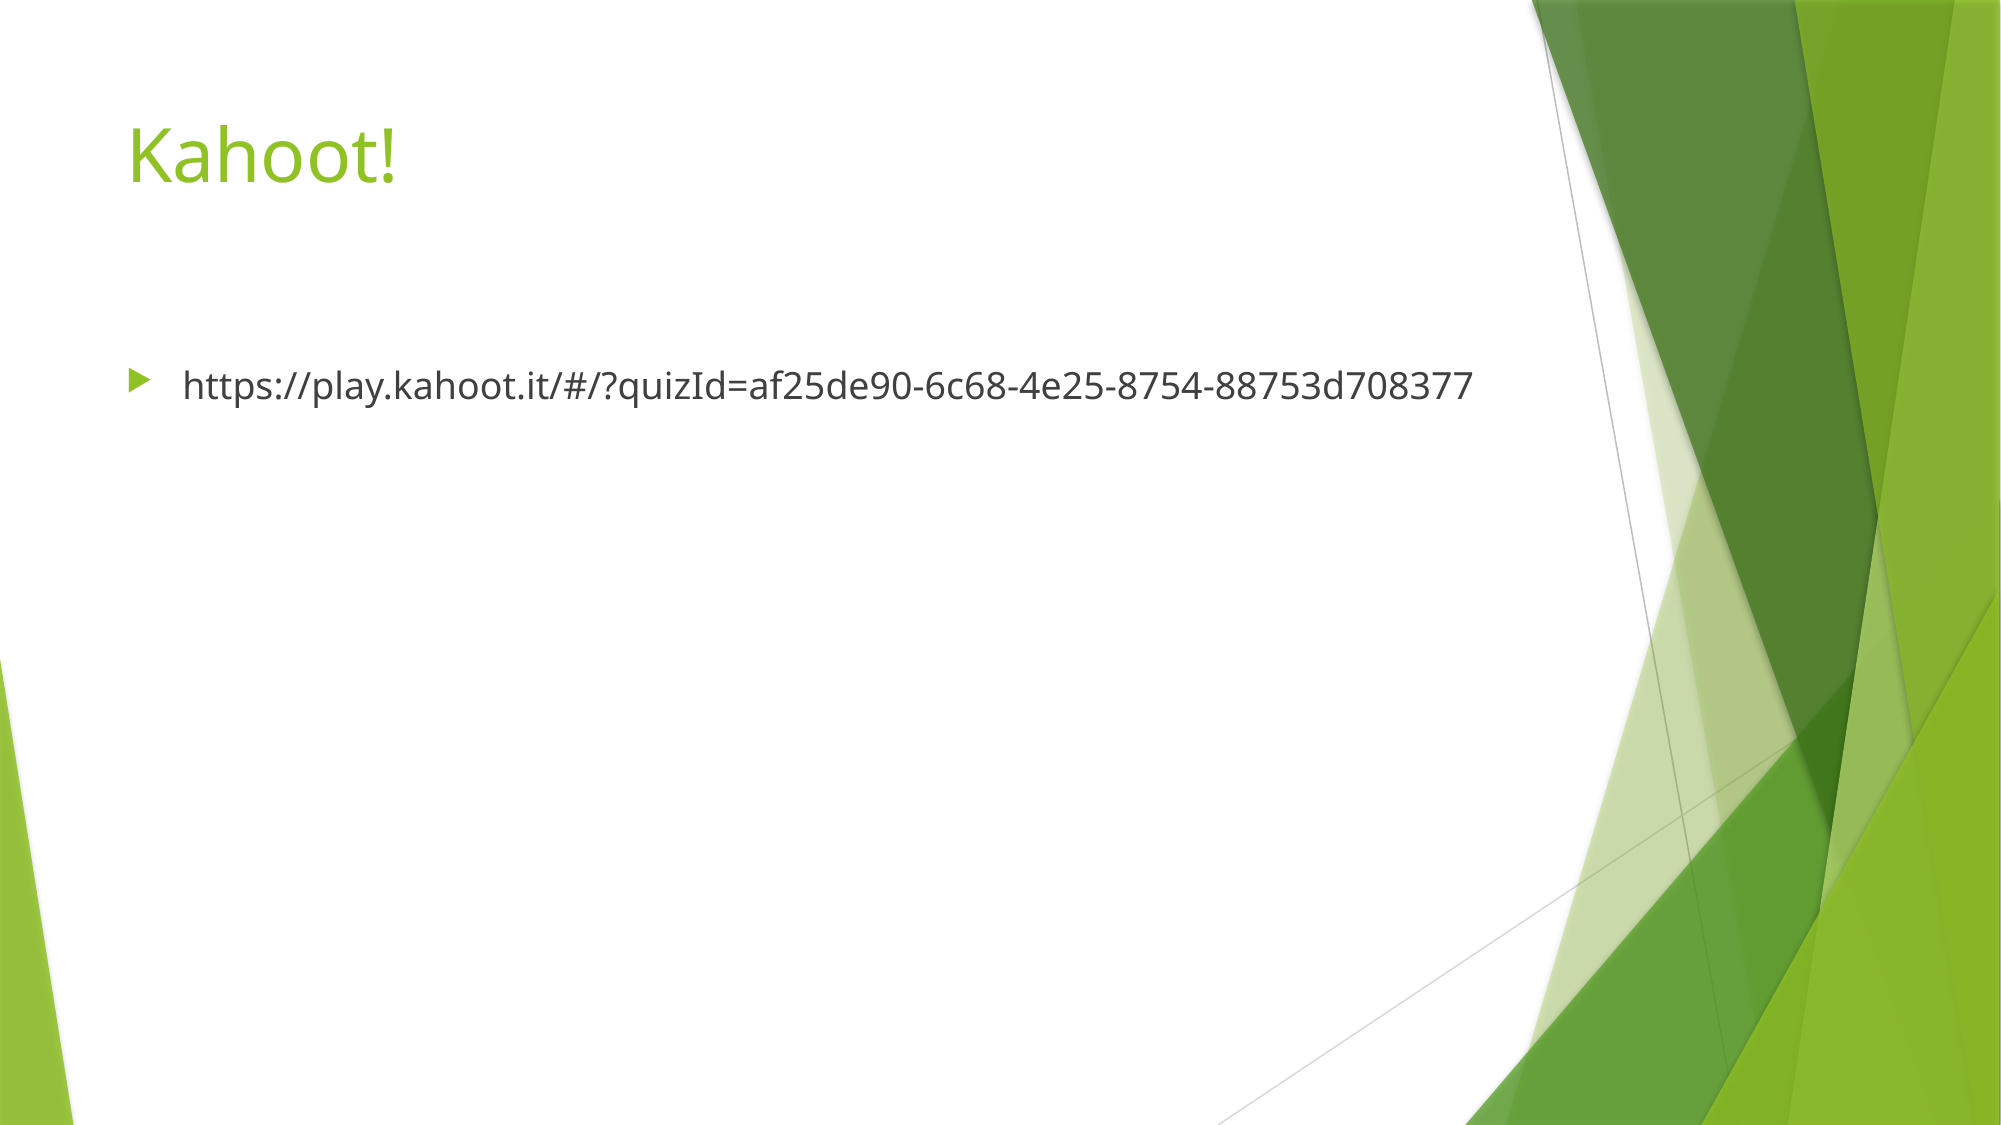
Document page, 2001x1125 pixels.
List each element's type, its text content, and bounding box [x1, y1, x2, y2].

title Kahoot! [111, 99, 1522, 317]
list https://play.kahoot.it/#/?quizId=af25de90-6c68-4e25-8754-88753d708377 [111, 354, 1522, 992]
